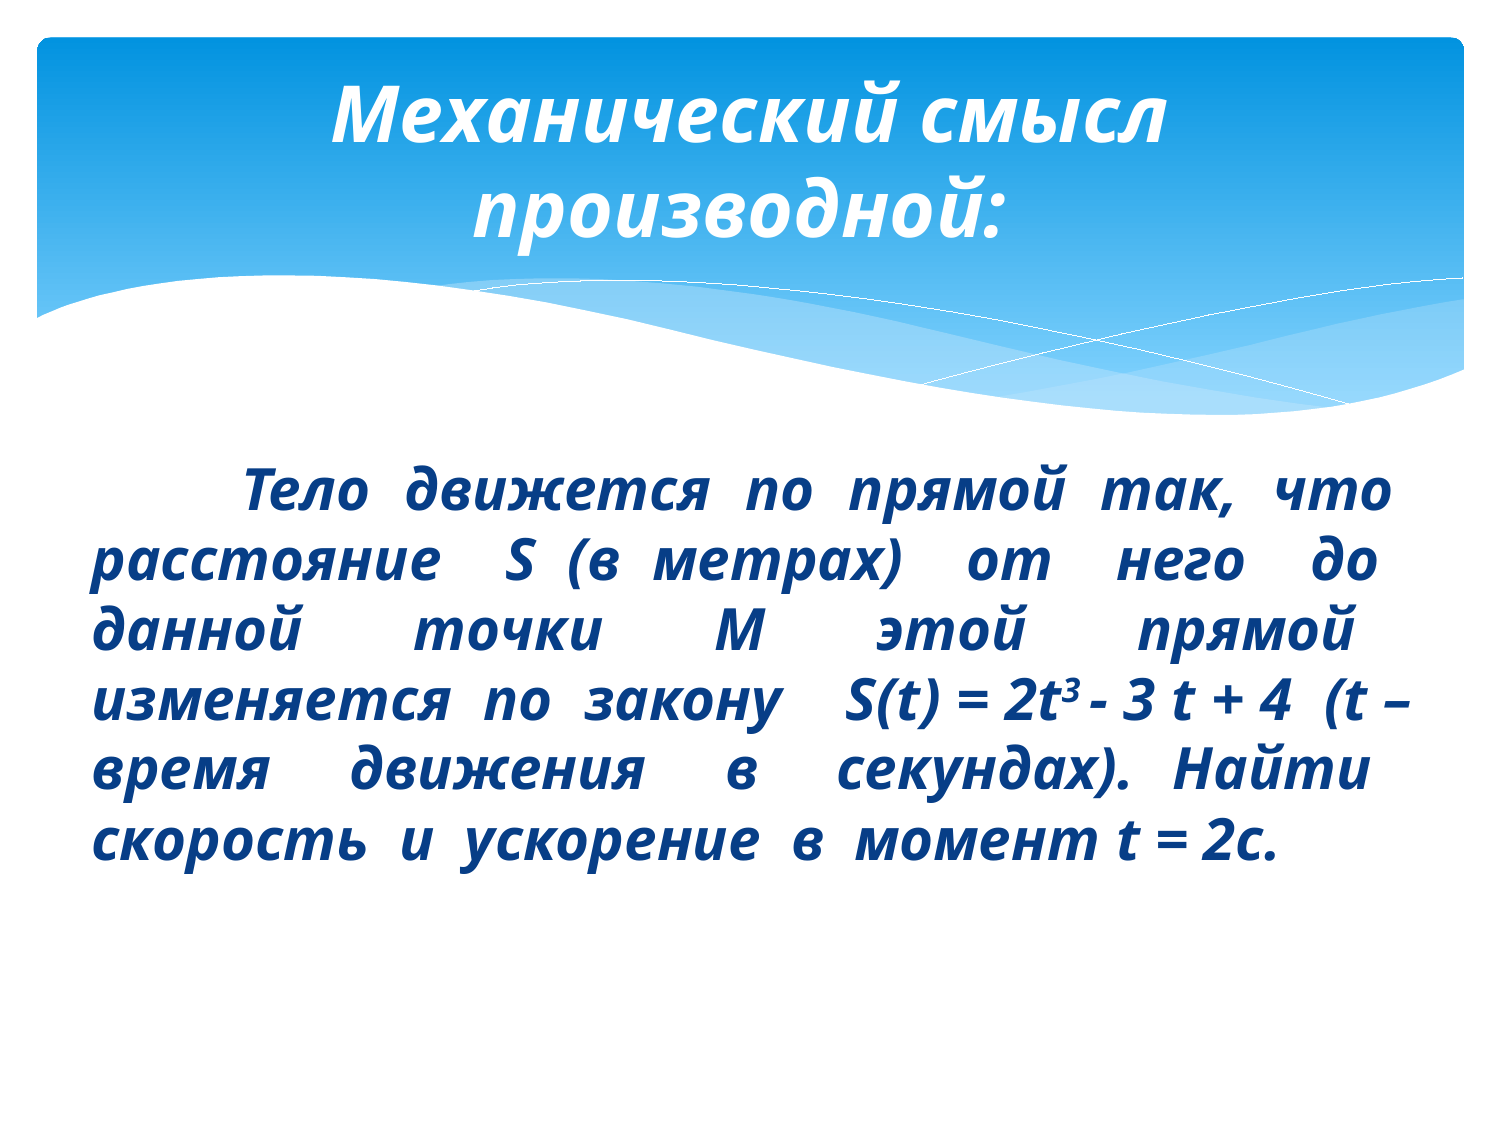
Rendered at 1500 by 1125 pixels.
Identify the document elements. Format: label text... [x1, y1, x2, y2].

title Механический смысл производной: [75, 55, 1425, 261]
list Тело движется по прямой так, что расстояние S (в метрах) от него до данной точки М этой прямой изменяется по закону S(t) = 2t3 - 3 t + 4 (t – время движения в секундах). Найти скорость и ускорение в момент t = 2c. [76, 302, 1427, 1046]
